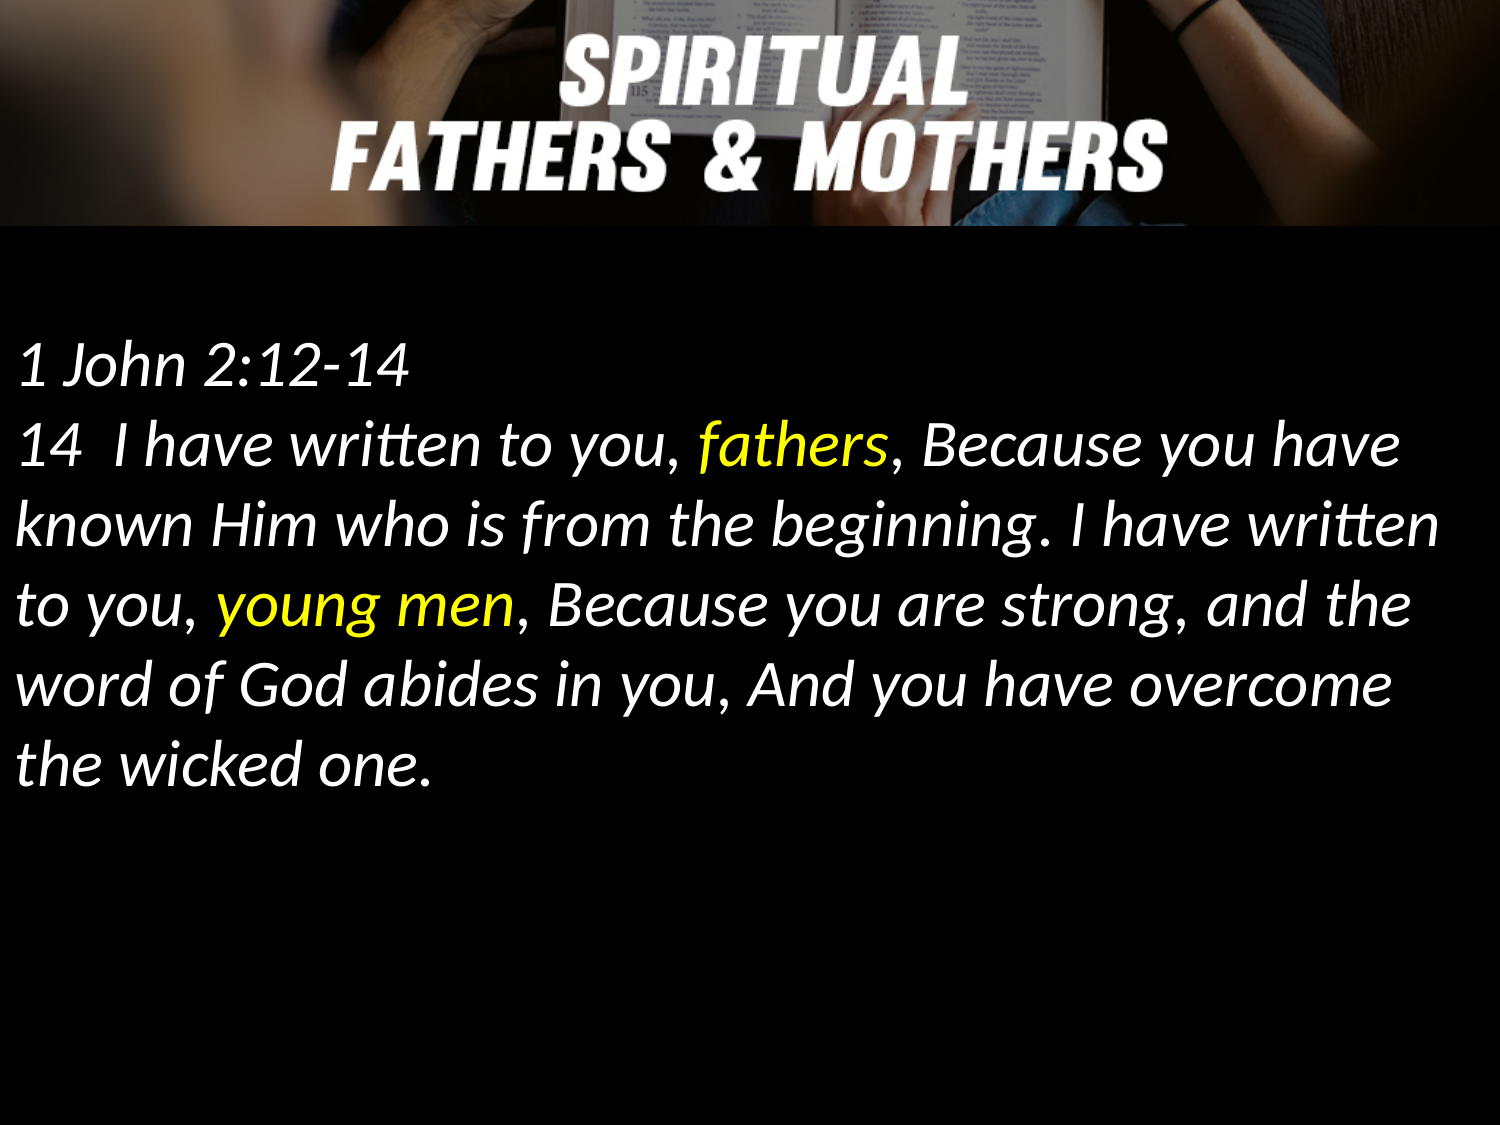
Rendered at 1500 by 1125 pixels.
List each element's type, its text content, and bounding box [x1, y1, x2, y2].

text_box 1 John 2:12-14 14 I have written to you, fathers, Because you have known Him who is from the beginning. I have written to you, young men, Because you are strong, and the word of God abides in you, And you have overcome the wicked one. [0, 312, 1500, 807]
picture [0, 0, 1500, 226]
